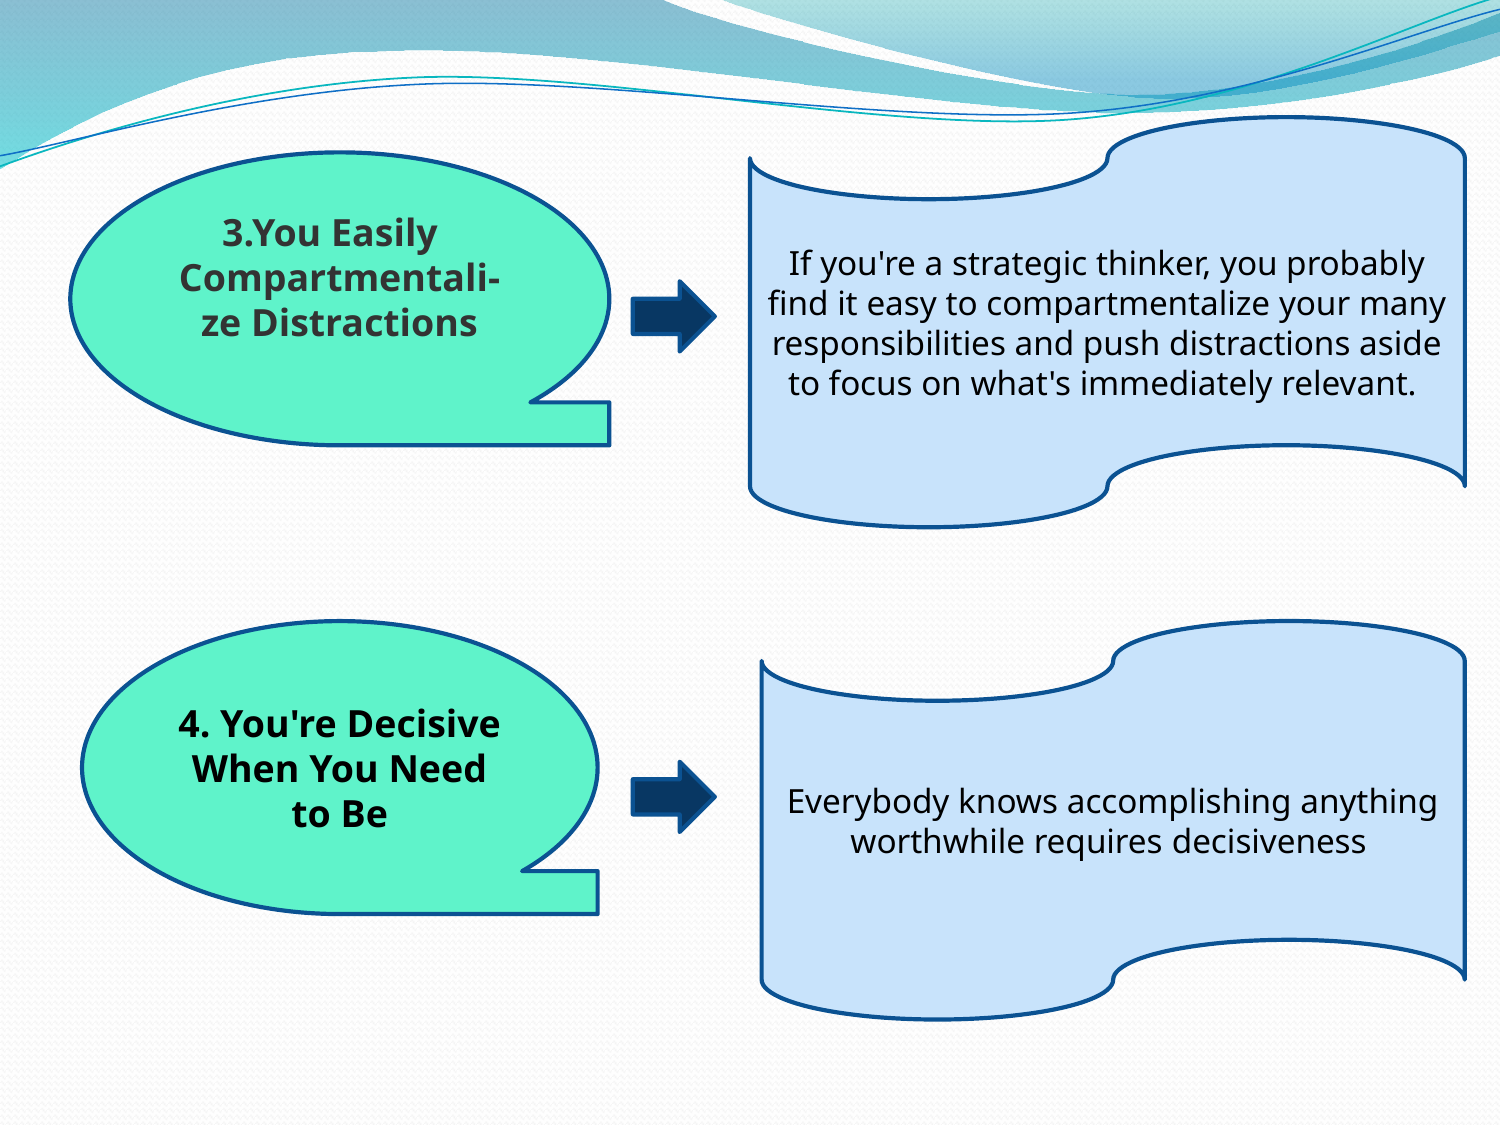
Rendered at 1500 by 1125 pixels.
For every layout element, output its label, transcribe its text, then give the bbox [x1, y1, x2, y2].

text_box [630, 759, 717, 834]
text_box [630, 279, 717, 354]
text_box Everybody knows accomplishing anything worthwhile requires decisiveness [759, 618, 1467, 1022]
text_box If you're a strategic thinker, you probably find it easy to compartmentalize your many responsibilities and push distractions aside to focus on what's immediately relevant. [747, 115, 1467, 530]
text_box 3.You Easily Compartmentali-ze Distractions [68, 150, 612, 448]
text_box 4. You're Decisive When You Need to Be [79, 618, 600, 917]
